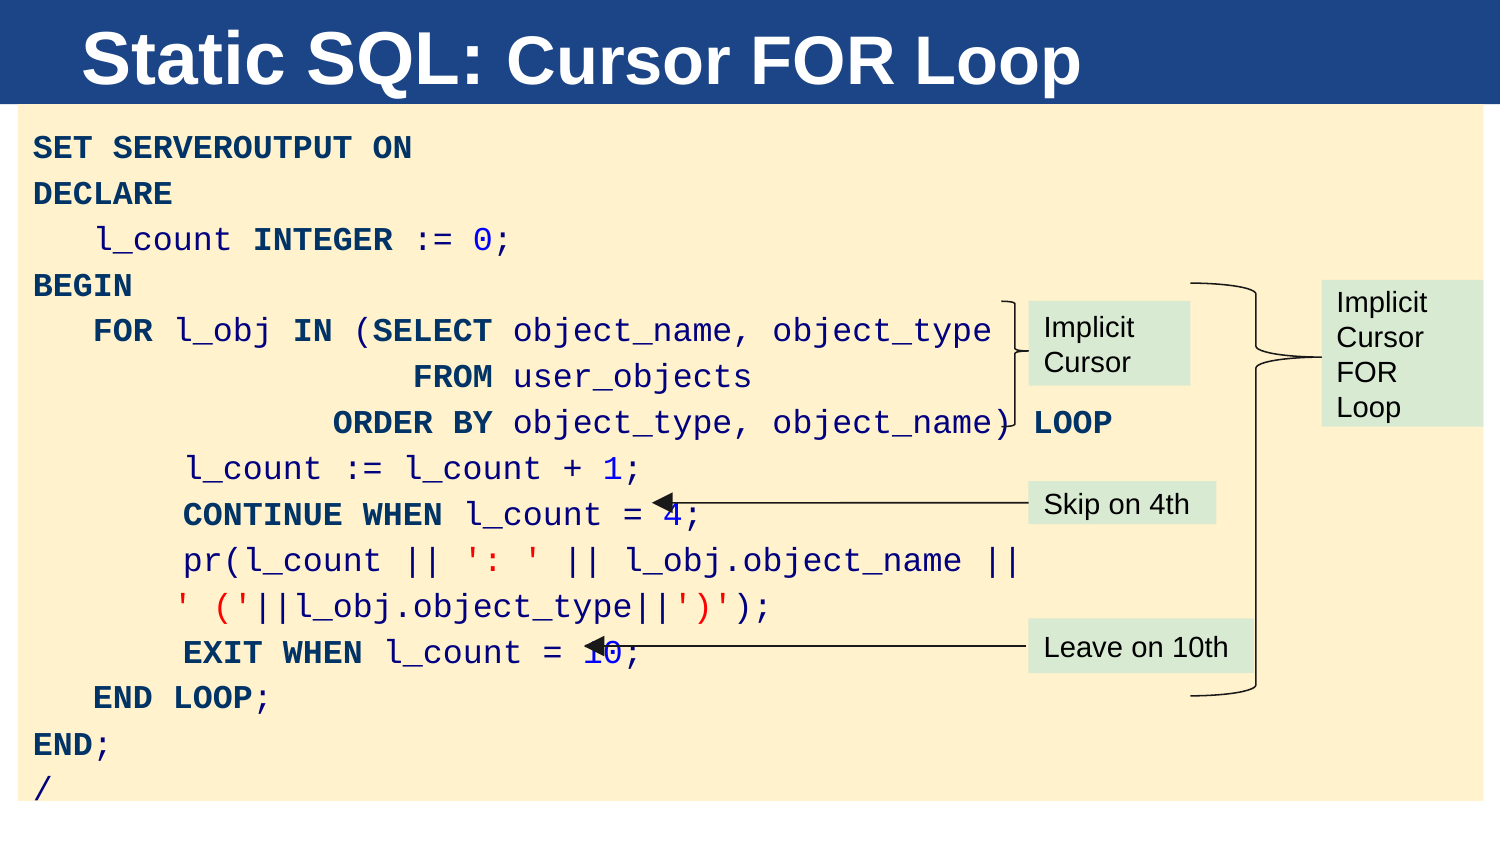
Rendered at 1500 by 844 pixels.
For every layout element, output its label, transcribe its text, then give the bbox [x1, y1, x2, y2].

text_box Leave on 10th [1028, 618, 1254, 674]
text_box [1001, 301, 1029, 427]
text_box Implicit Cursor FOR Loop [1321, 279, 1484, 427]
title Static SQL: Cursor FOR Loop [66, 5, 1417, 104]
list SET SERVEROUTPUT ON DECLARE l_count INTEGER := 0; BEGIN FOR l_obj IN (SELECT object_name, object_type FROM user_objects ORDER BY object_type, object_name) LOOP l_count := l_count + 1; CONTINUE WHEN l_count = 4; pr(l_count || ': ' || l_obj.object_name || ' ('||l_obj.object_type||')'); EXIT WHEN l_count = 10; END LOOP; END; / [17, 104, 1484, 801]
text_box Skip on 4th [1028, 481, 1217, 525]
text_box [1190, 283, 1322, 696]
text_box Implicit Cursor [1028, 300, 1191, 386]
